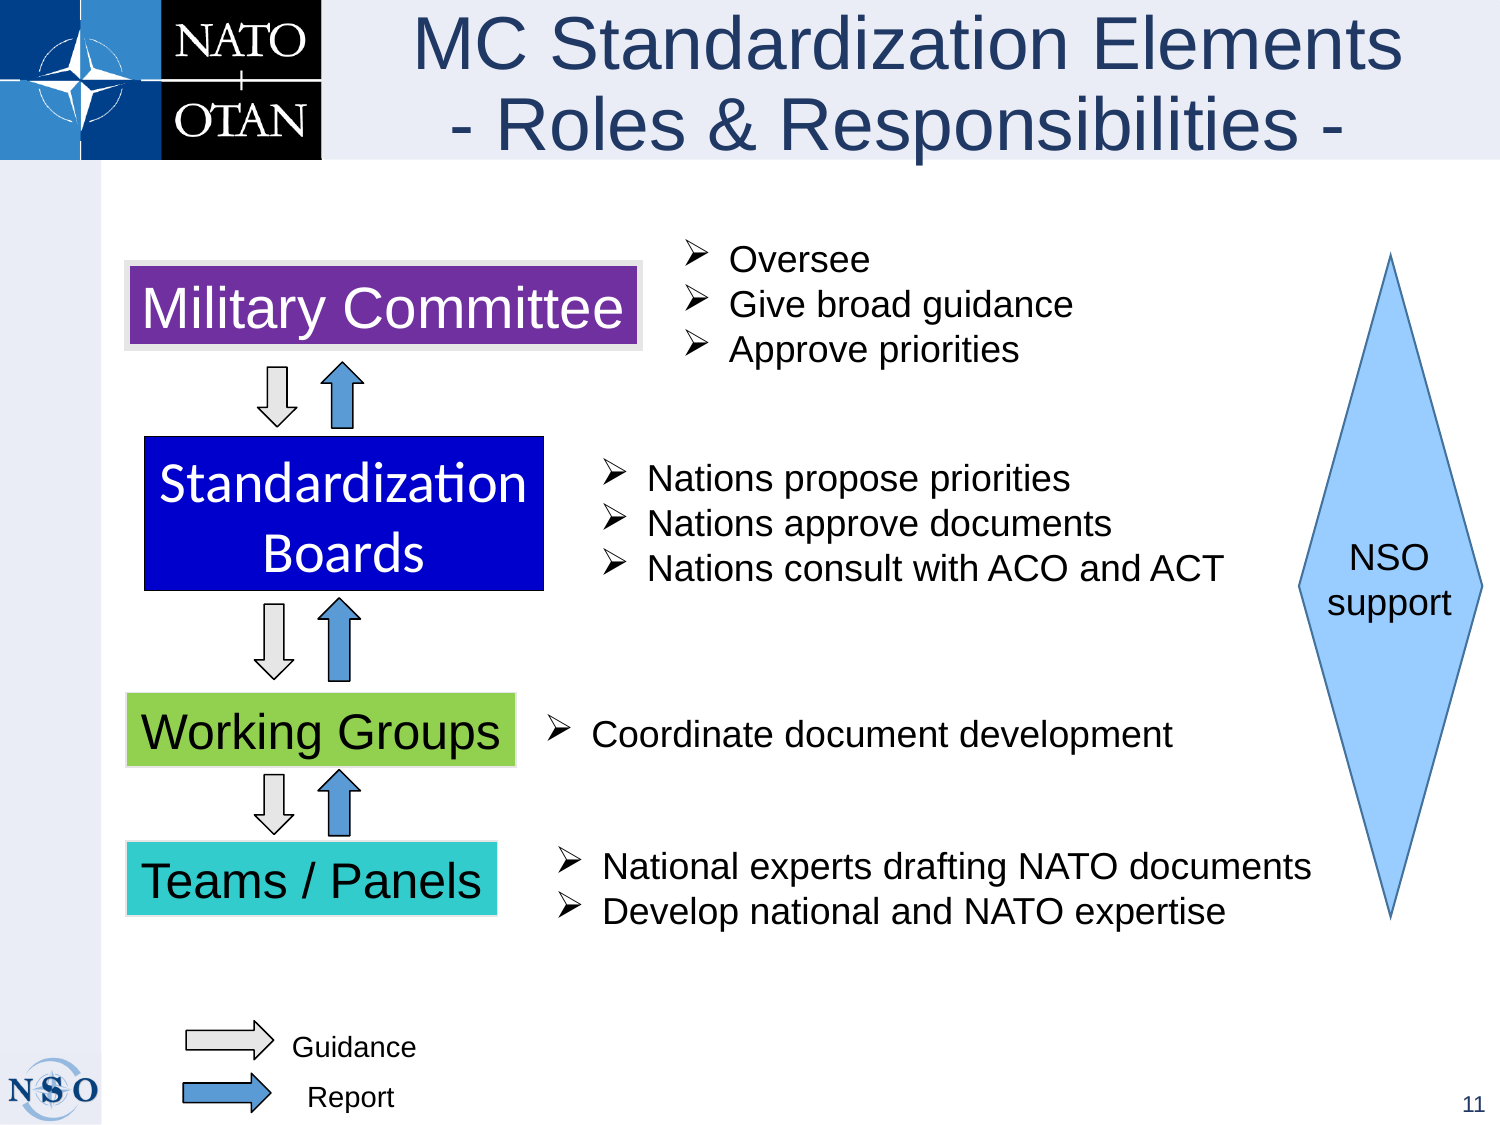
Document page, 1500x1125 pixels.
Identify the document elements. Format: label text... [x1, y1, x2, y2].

text_box Teams / Panels [125, 841, 498, 916]
text_box Nations propose priorities Nations approve documents Nations consult with ACO and ACT [585, 446, 1241, 597]
picture [1, 1052, 102, 1124]
text_box Working Groups [126, 692, 517, 768]
text_box National experts drafting NATO documents Develop national and NATO expertise [540, 834, 1328, 940]
text_box Military Committee [126, 262, 640, 348]
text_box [254, 597, 361, 682]
title MC Standardization Elements - Roles & Responsibilities - [319, 5, 1498, 166]
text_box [257, 362, 364, 429]
text_box Standardization Boards [144, 436, 544, 591]
text_box Oversee Give broad guidance Approve priorities [667, 227, 1110, 378]
text_box Coordinate document development [529, 702, 1189, 763]
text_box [183, 1020, 450, 1122]
picture [0, 0, 321, 160]
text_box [1298, 255, 1483, 917]
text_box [254, 769, 361, 836]
